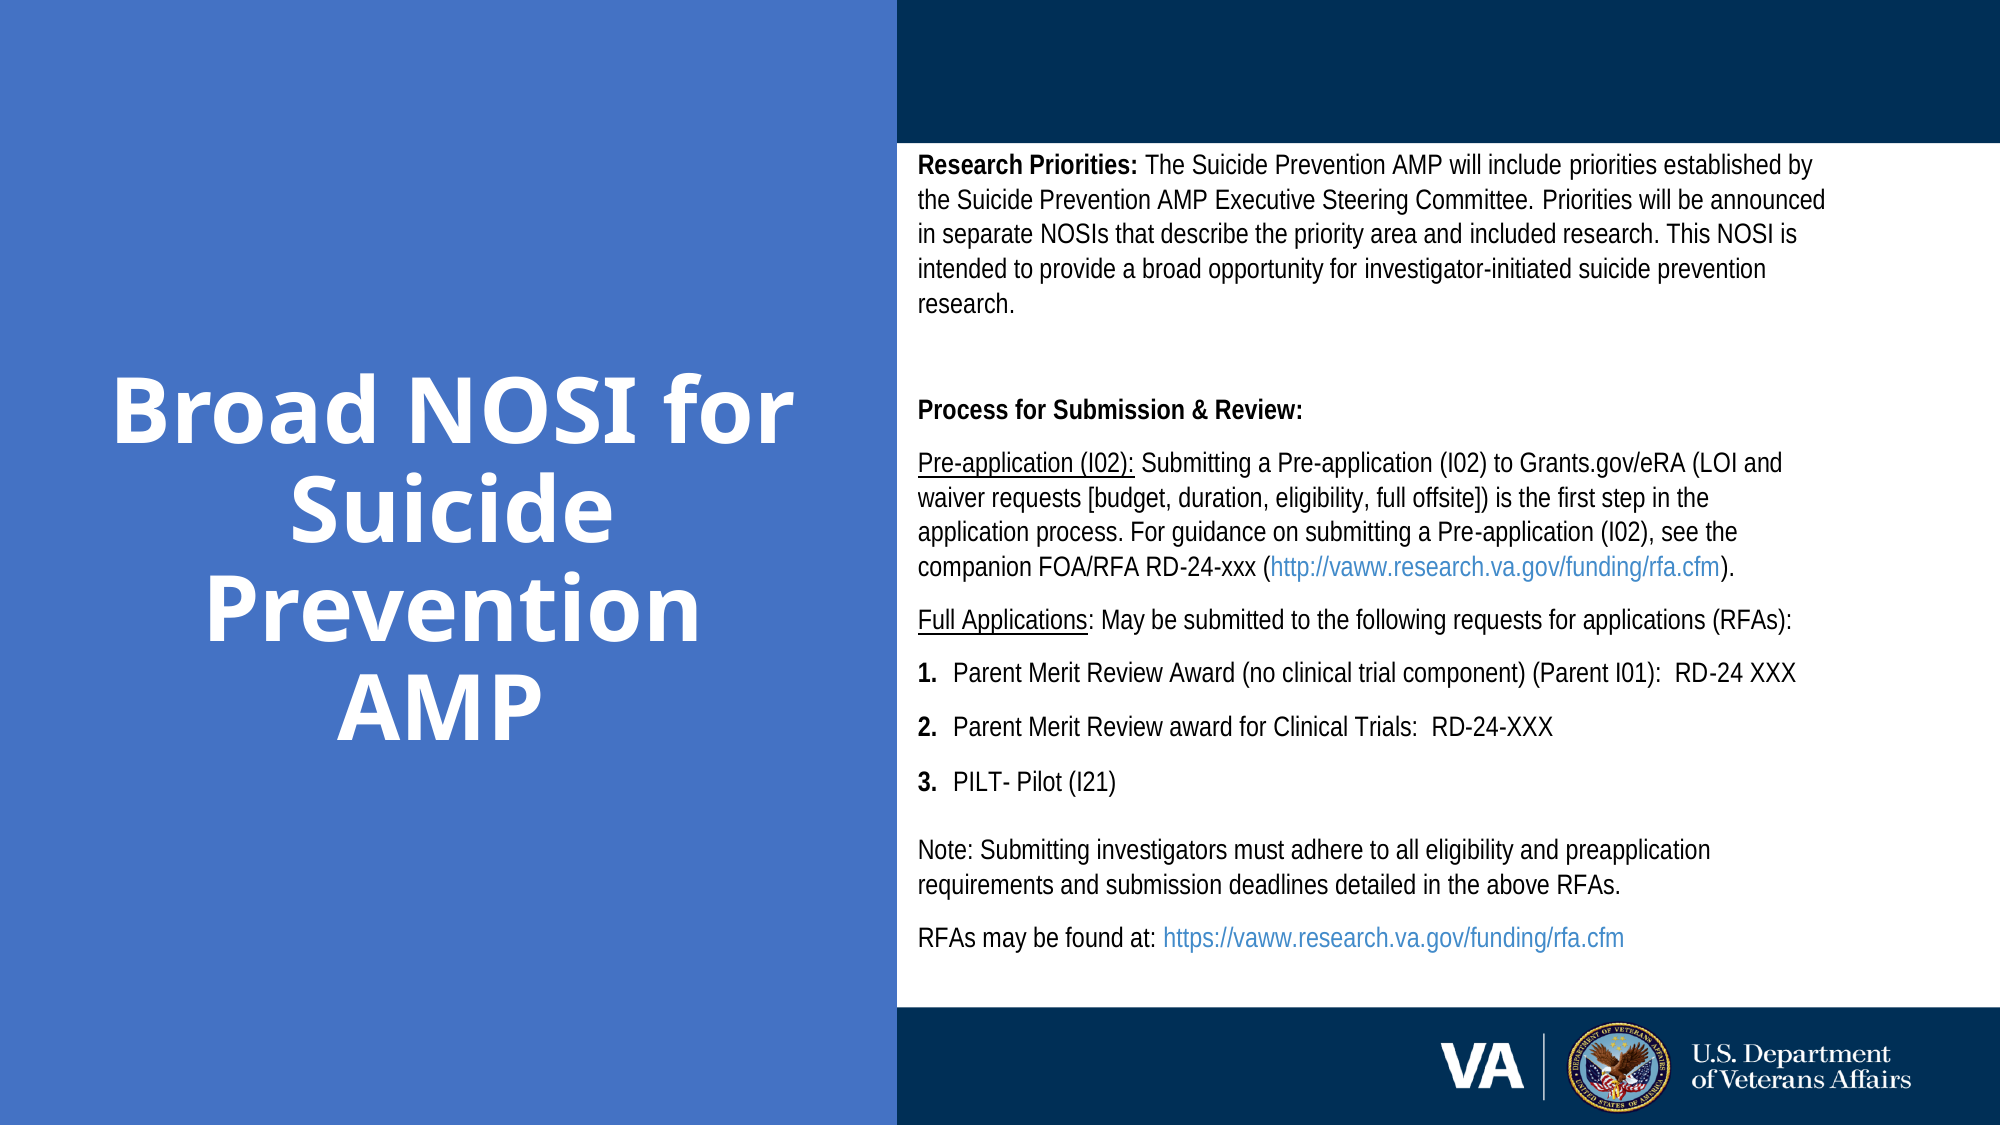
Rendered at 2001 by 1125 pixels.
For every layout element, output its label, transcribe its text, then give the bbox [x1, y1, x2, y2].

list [917, 148, 1828, 975]
picture [1434, 1014, 1917, 1120]
title Broad NOSI for Suicide Prevention AMP [82, 108, 824, 1017]
text_box [0, 0, 898, 1125]
